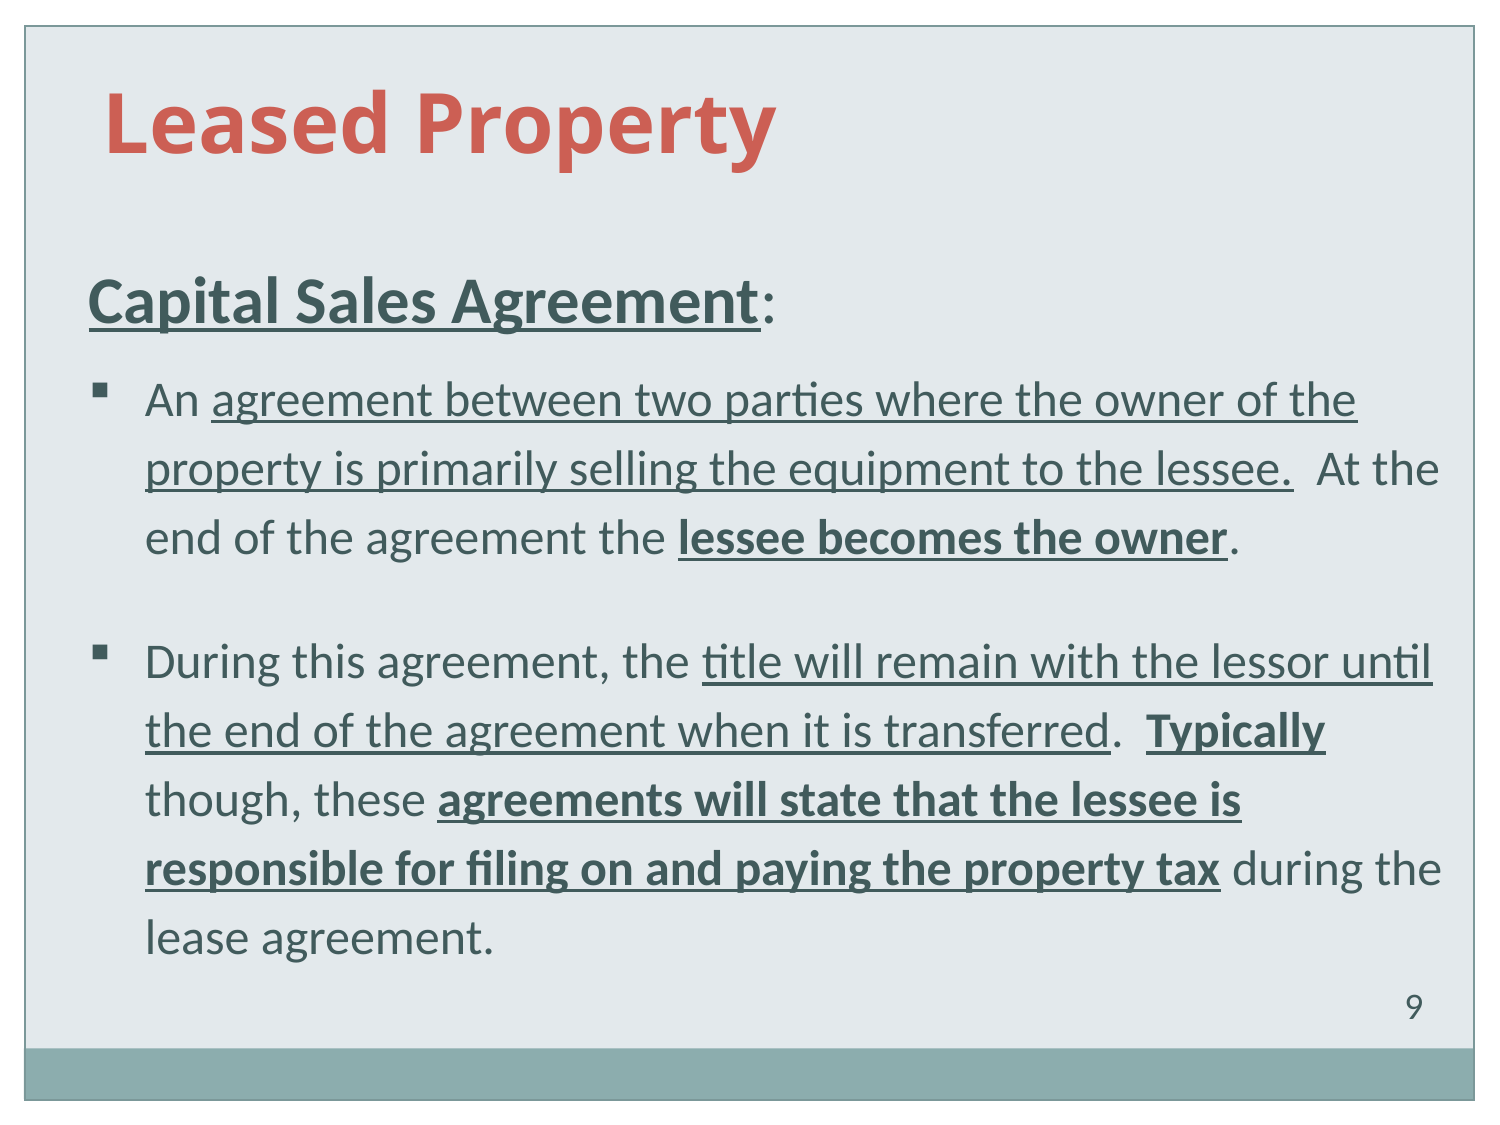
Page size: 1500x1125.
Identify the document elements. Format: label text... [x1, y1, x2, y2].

text_box Leased Property [87, 62, 1188, 178]
text_box 9 [1349, 974, 1439, 1035]
text_box Capital Sales Agreement: An agreement between two parties where the owner of the property is primarily selling the equipment to the lessee. At the end of the agreement the lessee becomes the owner. During this agreement, the title will remain with the lessor until the end of the agreement when it is transferred. Typically though, these agreements will state that the lessee is responsible for filing on and paying the property tax during the lease agreement. [73, 237, 1499, 1053]
